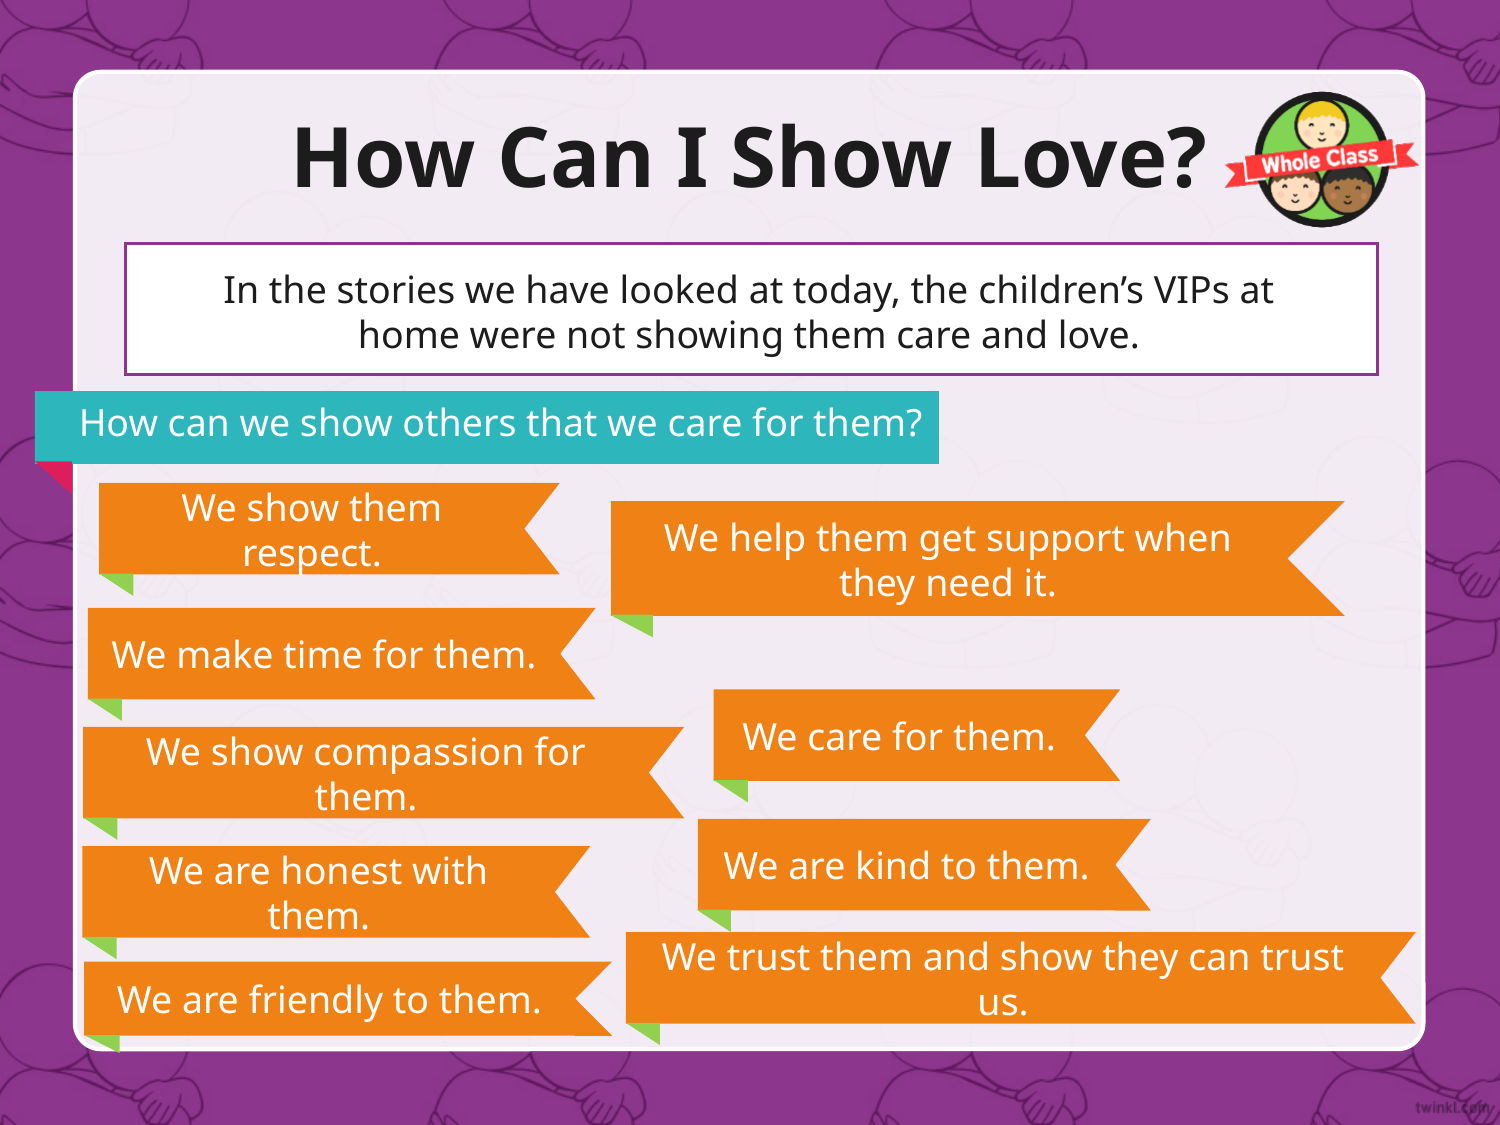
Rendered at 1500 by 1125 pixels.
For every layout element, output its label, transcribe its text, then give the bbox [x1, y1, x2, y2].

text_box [87, 607, 596, 722]
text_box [625, 932, 1416, 1046]
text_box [713, 689, 1121, 803]
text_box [609, 501, 1346, 638]
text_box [696, 819, 1151, 932]
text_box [83, 726, 685, 840]
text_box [82, 846, 591, 960]
title How Can I Show Love? [75, 78, 1424, 242]
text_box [125, 243, 1378, 375]
picture [0, 0, 1500, 1125]
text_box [99, 482, 560, 597]
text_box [34, 390, 939, 495]
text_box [84, 961, 613, 1054]
